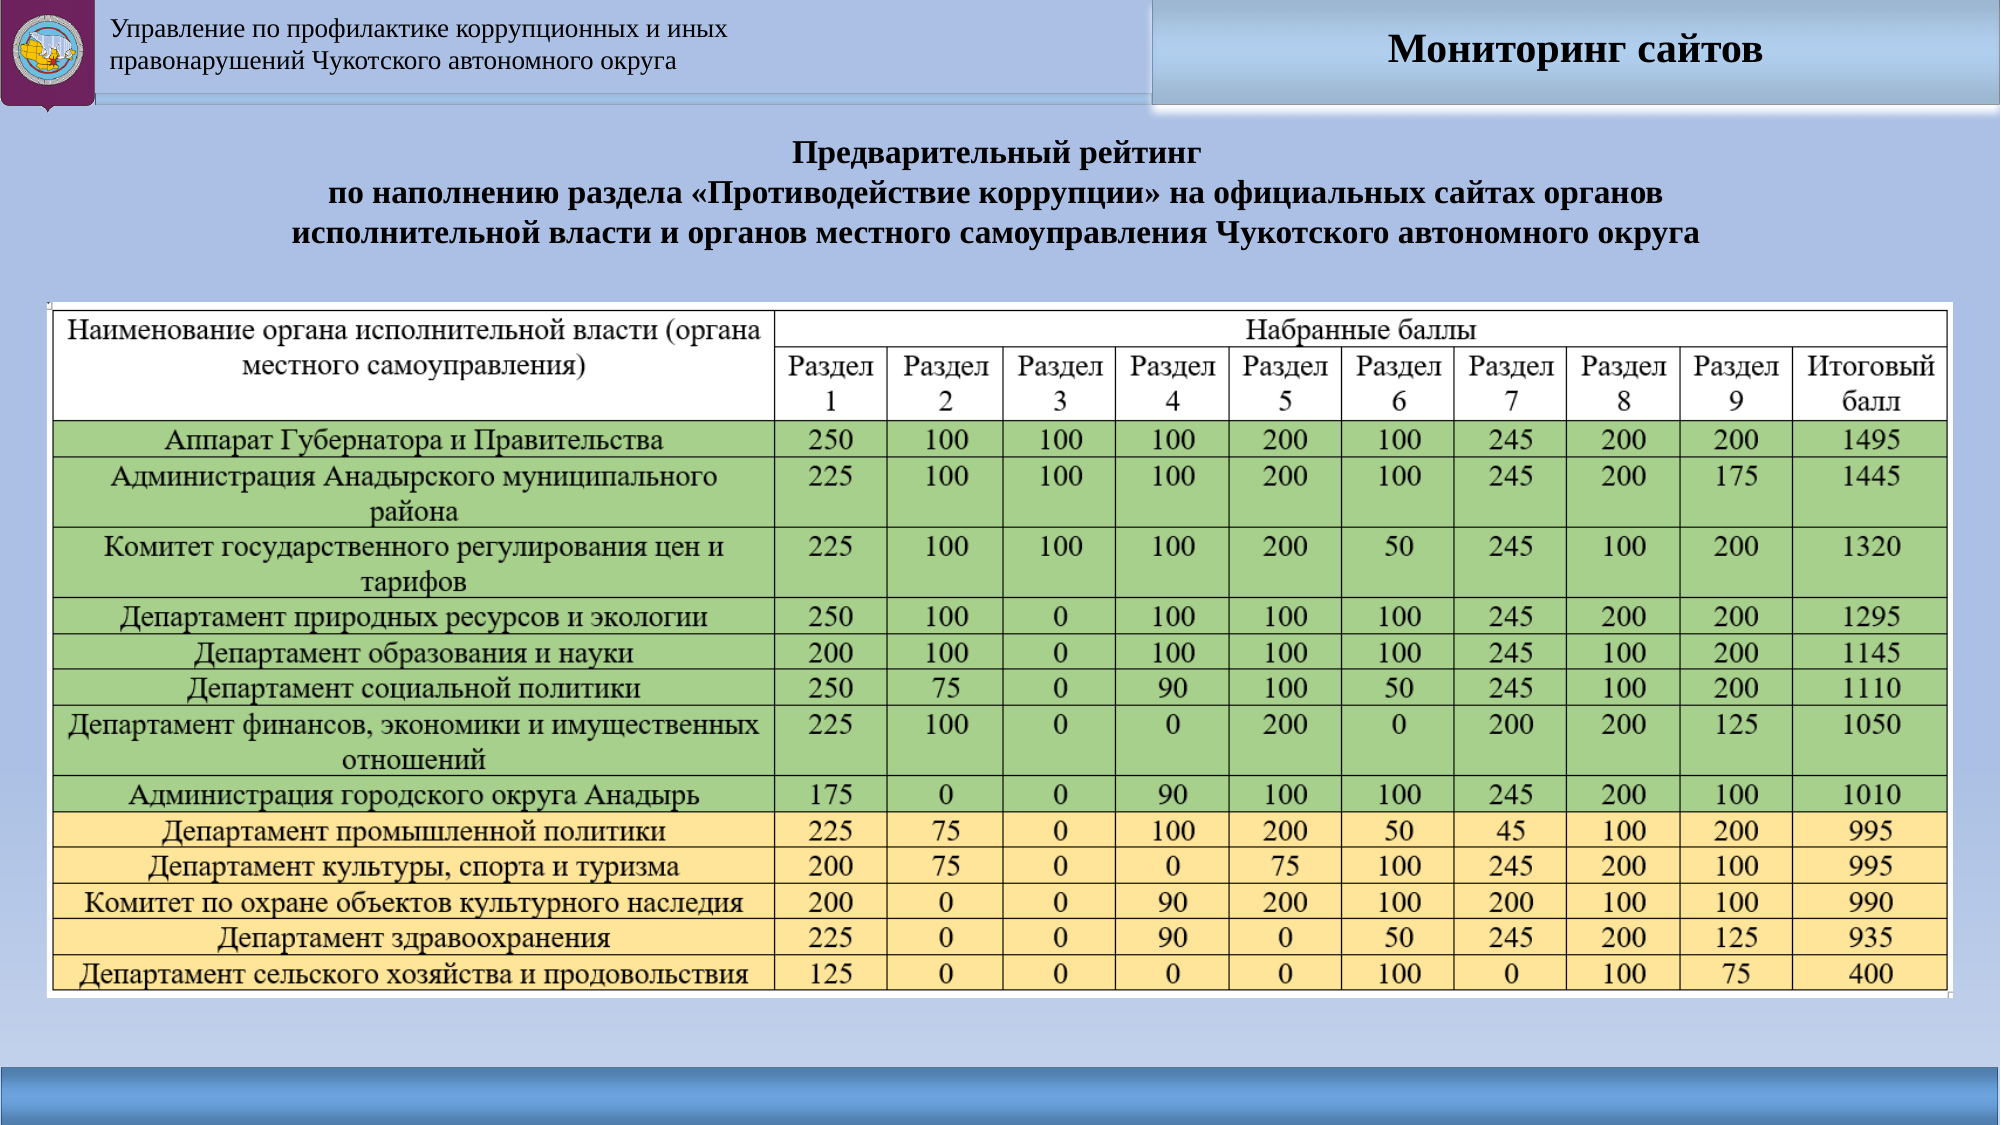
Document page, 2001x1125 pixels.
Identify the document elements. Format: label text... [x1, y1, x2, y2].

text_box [0, 0, 2000, 133]
text_box Предварительный рейтинг по наполнению раздела «Противодействие коррупции» на официальных сайтах органов исполнительной власти и органов местного самоуправления Чукотского автономного округа [276, 133, 1726, 302]
picture [46, 302, 1953, 998]
picture [0, 1067, 2000, 1125]
